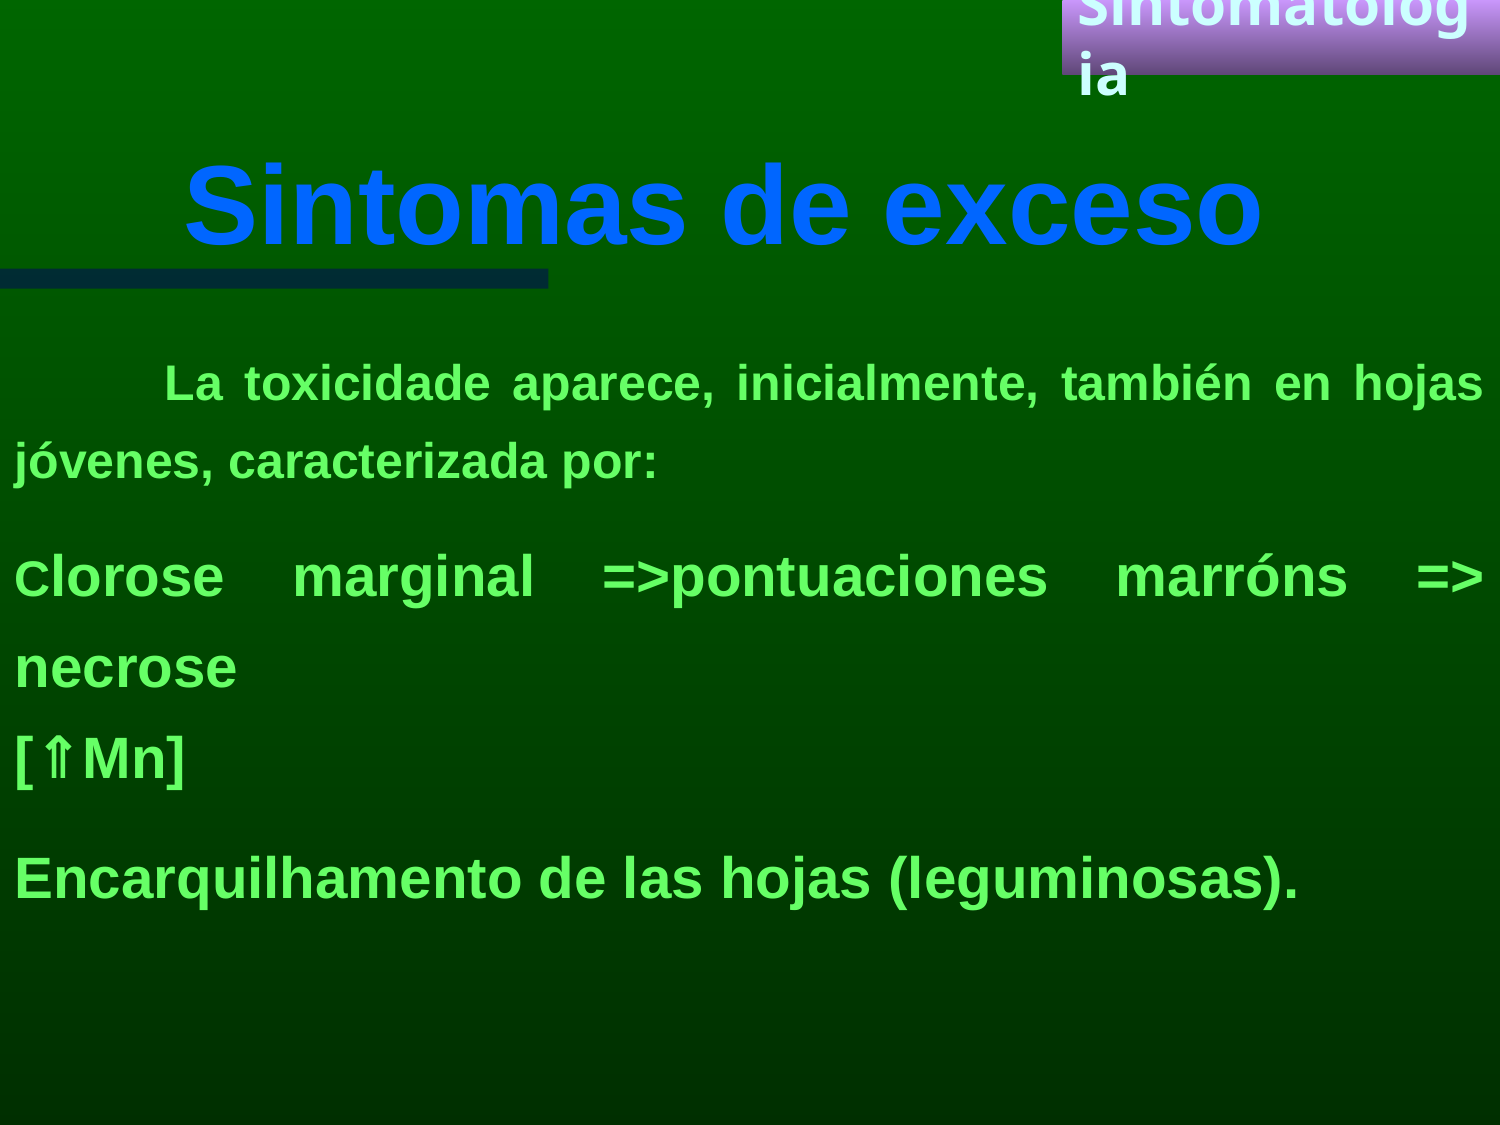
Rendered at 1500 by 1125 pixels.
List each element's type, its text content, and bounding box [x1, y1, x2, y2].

text_box Sintomas de exceso [74, 124, 1350, 275]
text_box La toxicidade aparece, inicialmente, también en hojas jóvenes, caracterizada por: Clorose marginal =>pontuaciones marróns => necrose [⇑Mn] Encarquilhamento de las hojas (leguminosas). [0, 324, 1500, 918]
text_box Sintomatologia [1062, 0, 1500, 75]
